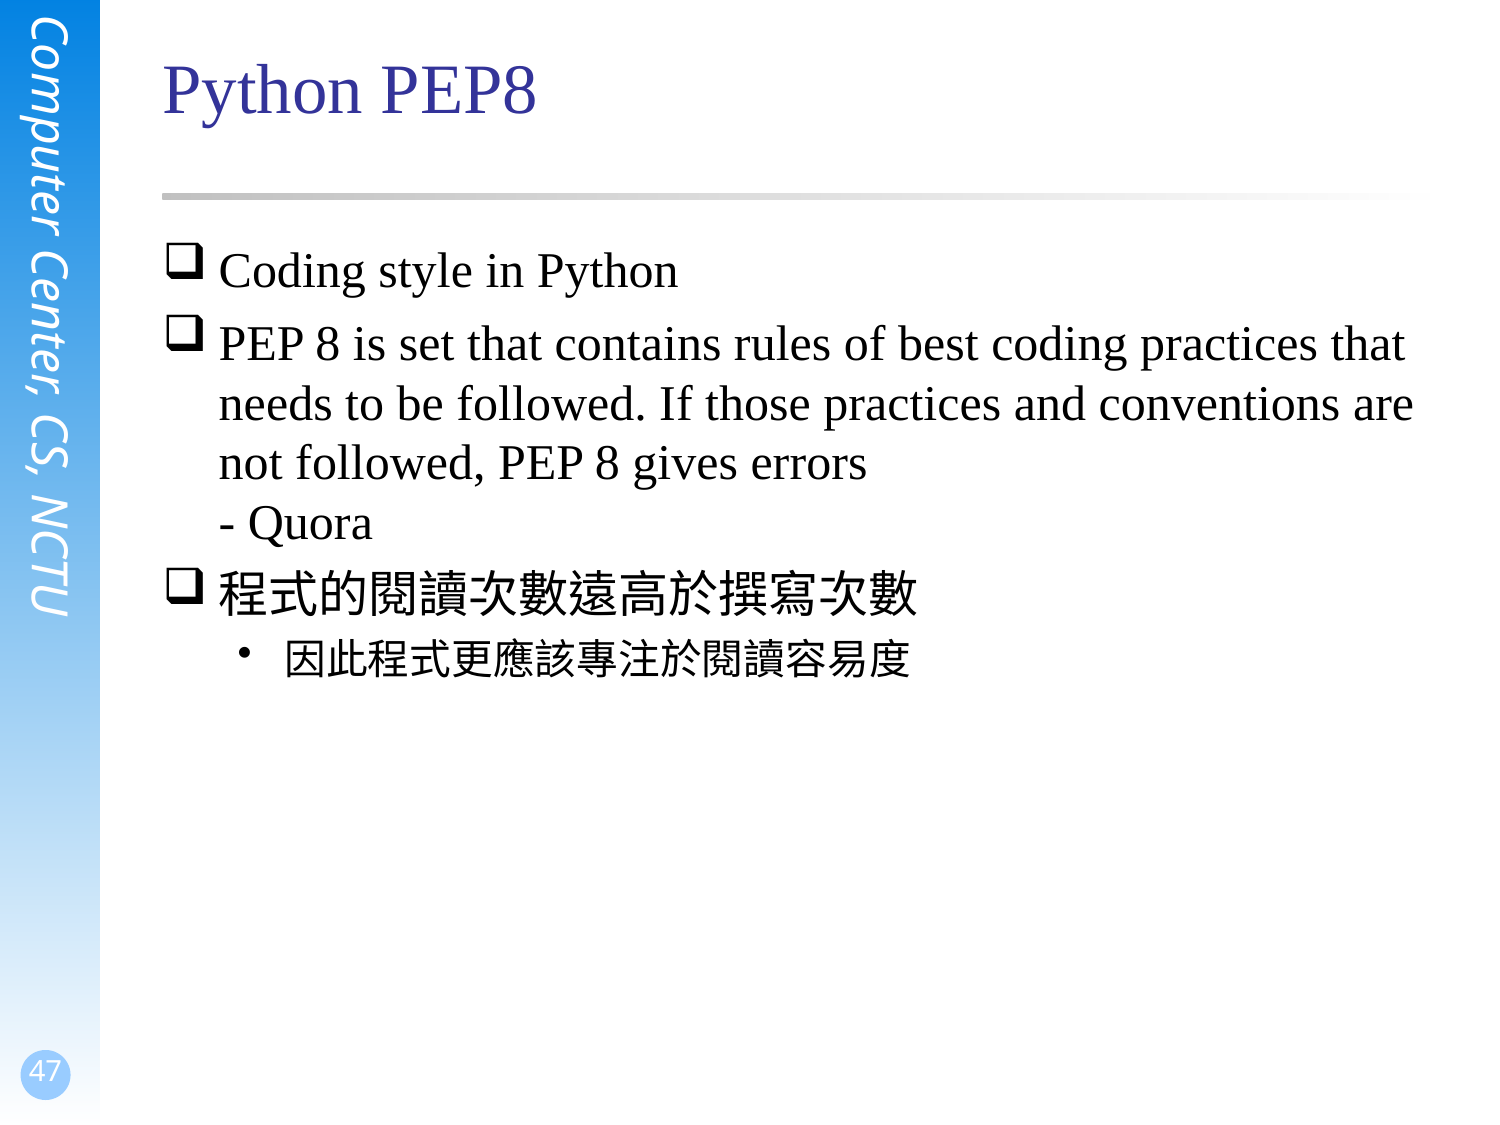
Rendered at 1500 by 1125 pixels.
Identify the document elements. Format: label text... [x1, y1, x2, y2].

title Python PEP8 [162, 42, 1438, 231]
list Coding style in Python PEP 8 is set that contains rules of best coding practices that needs to be followed. If those practices and conventions are not followed, PEP 8 gives errors - Quora 程式的閱讀次數遠高於撰寫次數 因此程式更應該專注於閱讀容易度 [162, 237, 1438, 1000]
